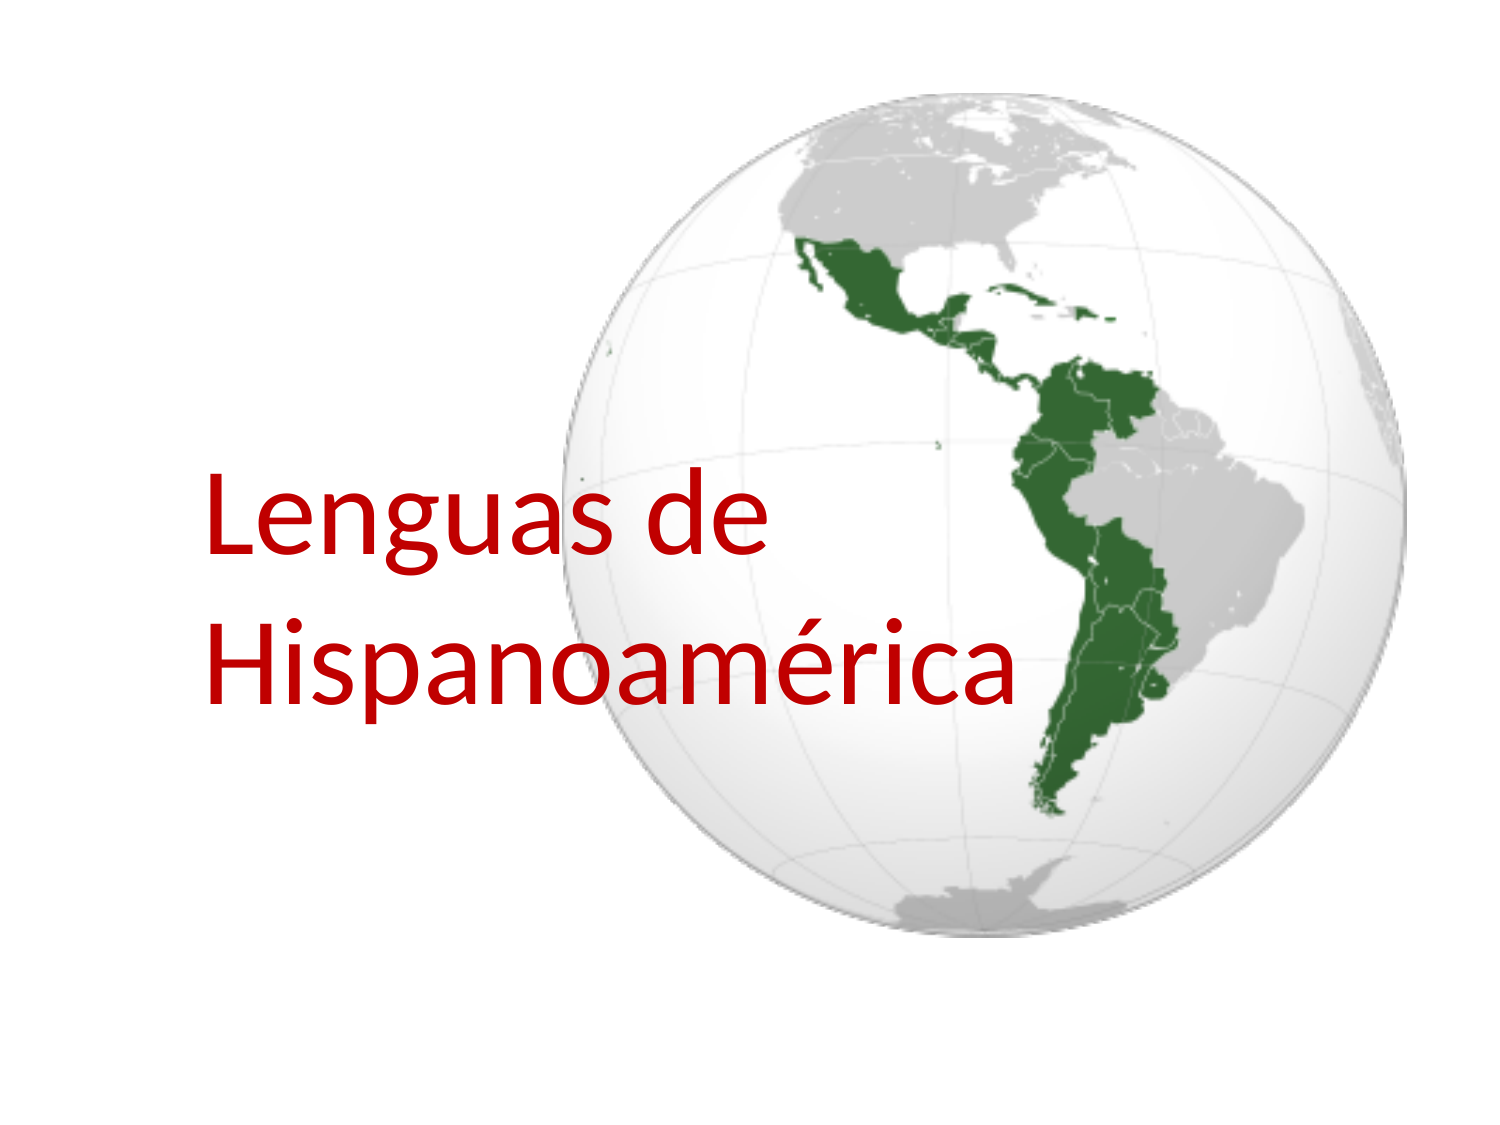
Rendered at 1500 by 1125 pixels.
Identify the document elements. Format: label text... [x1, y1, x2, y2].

text_box Lenguas de Hispanoamérica [187, 421, 557, 737]
picture [562, 93, 1407, 938]
